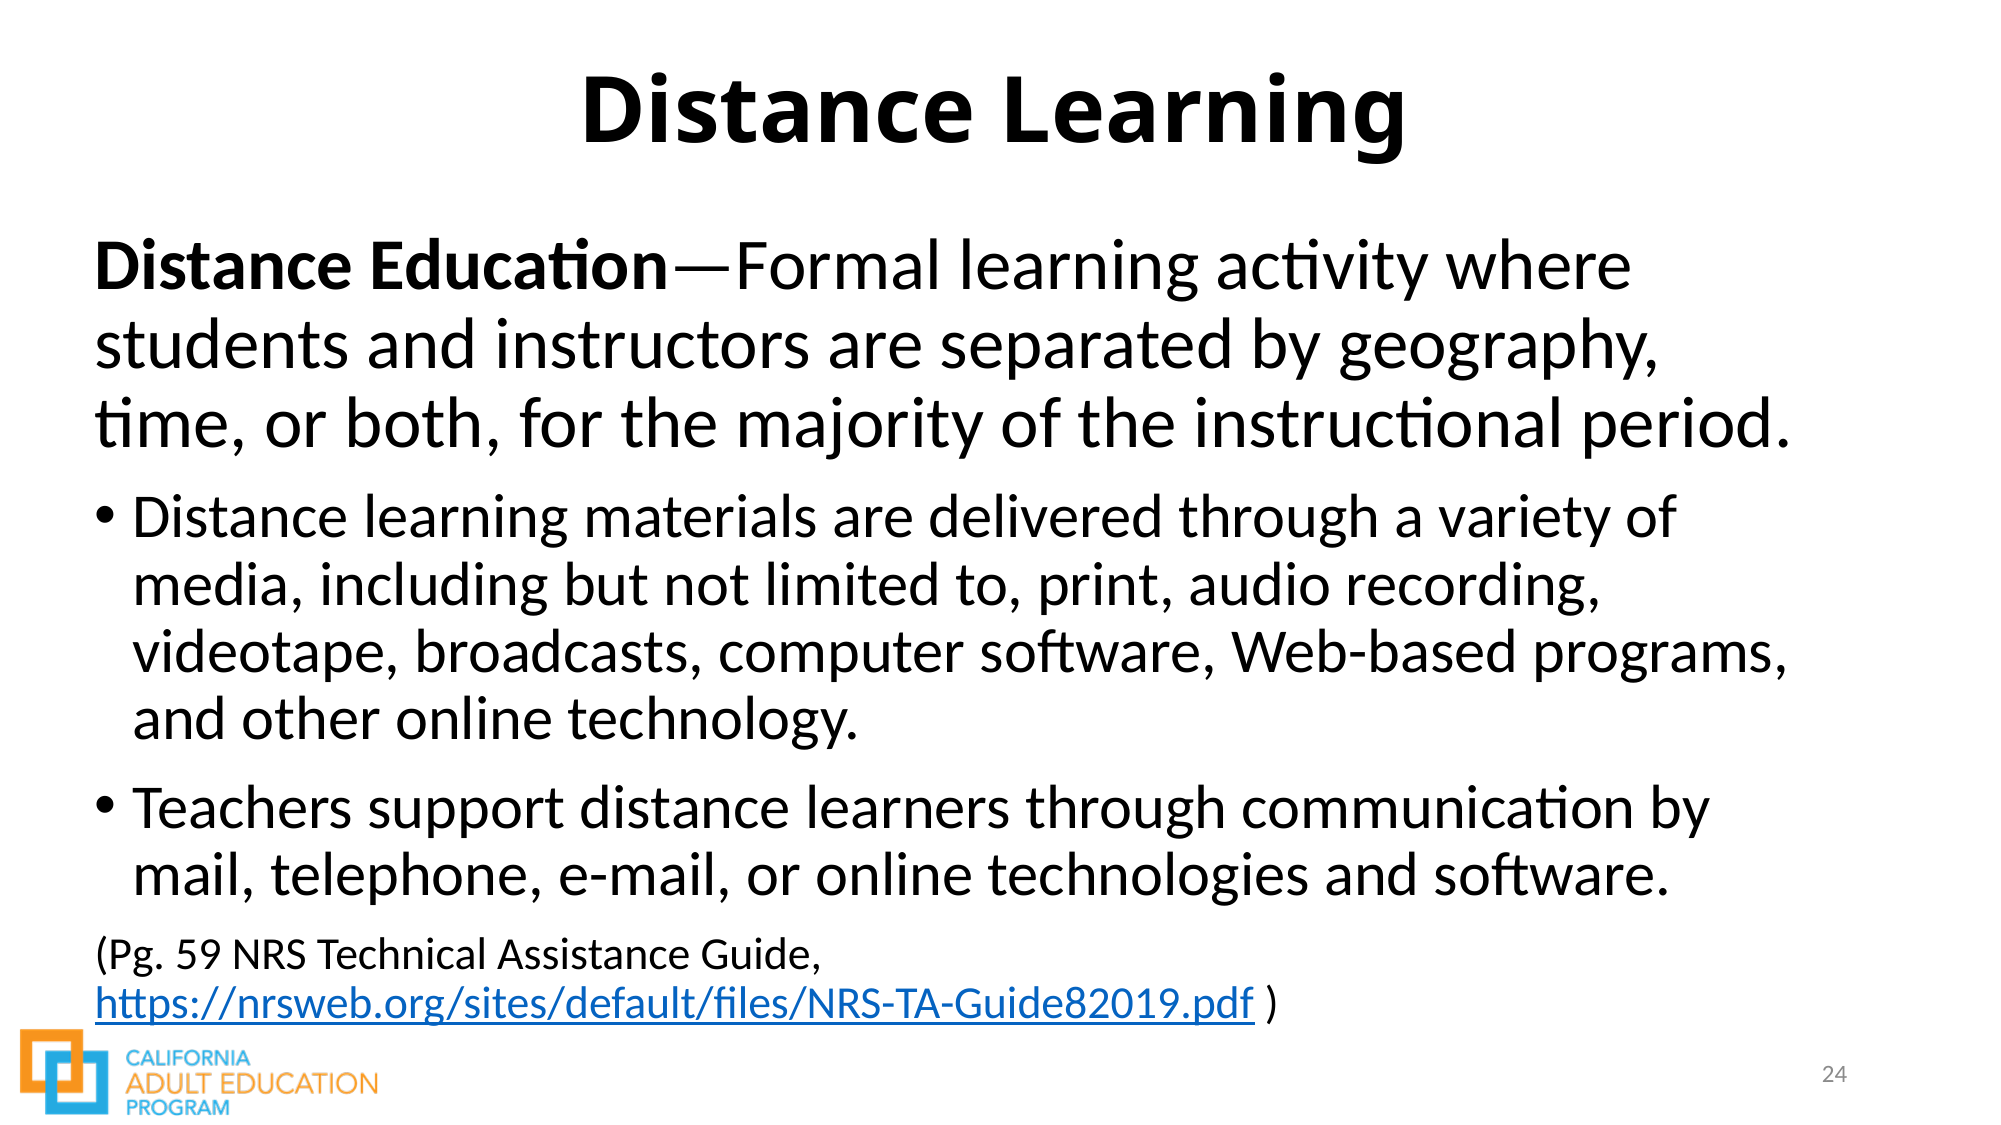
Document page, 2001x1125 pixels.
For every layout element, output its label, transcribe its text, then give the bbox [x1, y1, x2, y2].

picture [19, 1027, 379, 1118]
slide_number 24 [1412, 1042, 1863, 1103]
text_box Distance Learning [563, 12, 1689, 213]
list Distance Education—Formal learning activity where students and instructors are separated by geography, time, or both, for the majority of the instructional period. Distance learning materials are delivered through a variety of media, including but not limited to, print, audio recording, videotape, broadcasts, computer software, Web-based programs, and other online technology. Teachers support distance learners through communication by mail, telephone, e-mail, or online technologies and software. (Pg. 59 NRS Technical Assistance Guide, https://nrsweb.org/sites/default/files/NRS-TA-Guide82019.pdf ) [79, 164, 1838, 1091]
